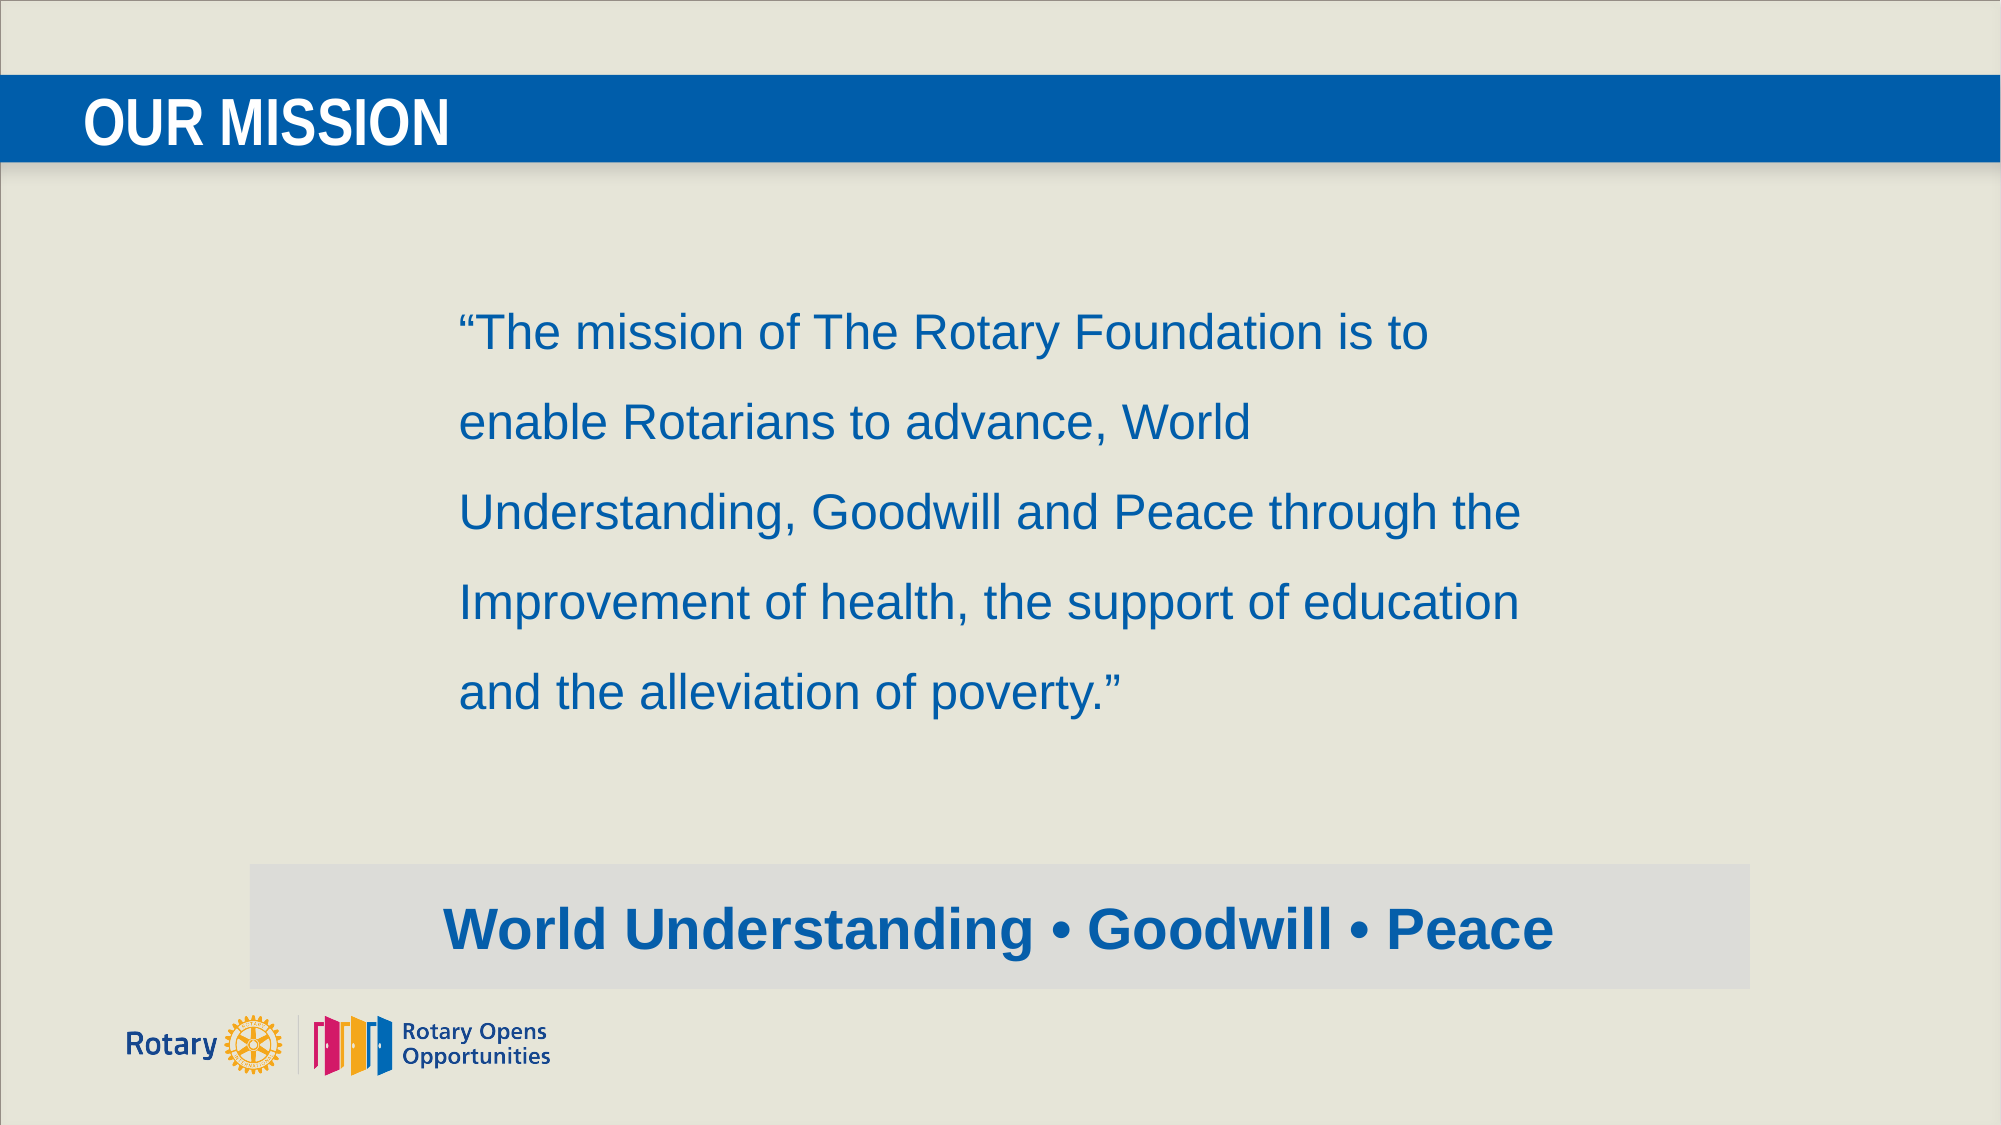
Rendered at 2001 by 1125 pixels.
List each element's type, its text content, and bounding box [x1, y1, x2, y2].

title OUR MISSION [83, 75, 2000, 163]
text_box World Understanding • Goodwill • Peace [249, 883, 1750, 969]
text_box [248, 862, 1752, 991]
picture [127, 1015, 550, 1076]
text_box “The mission of The Rotary Foundation is to enable Rotarians to advance, World Understanding, Goodwill and Peace through the Improvement of health, the support of education and the alleviation of poverty.” [443, 262, 1557, 788]
